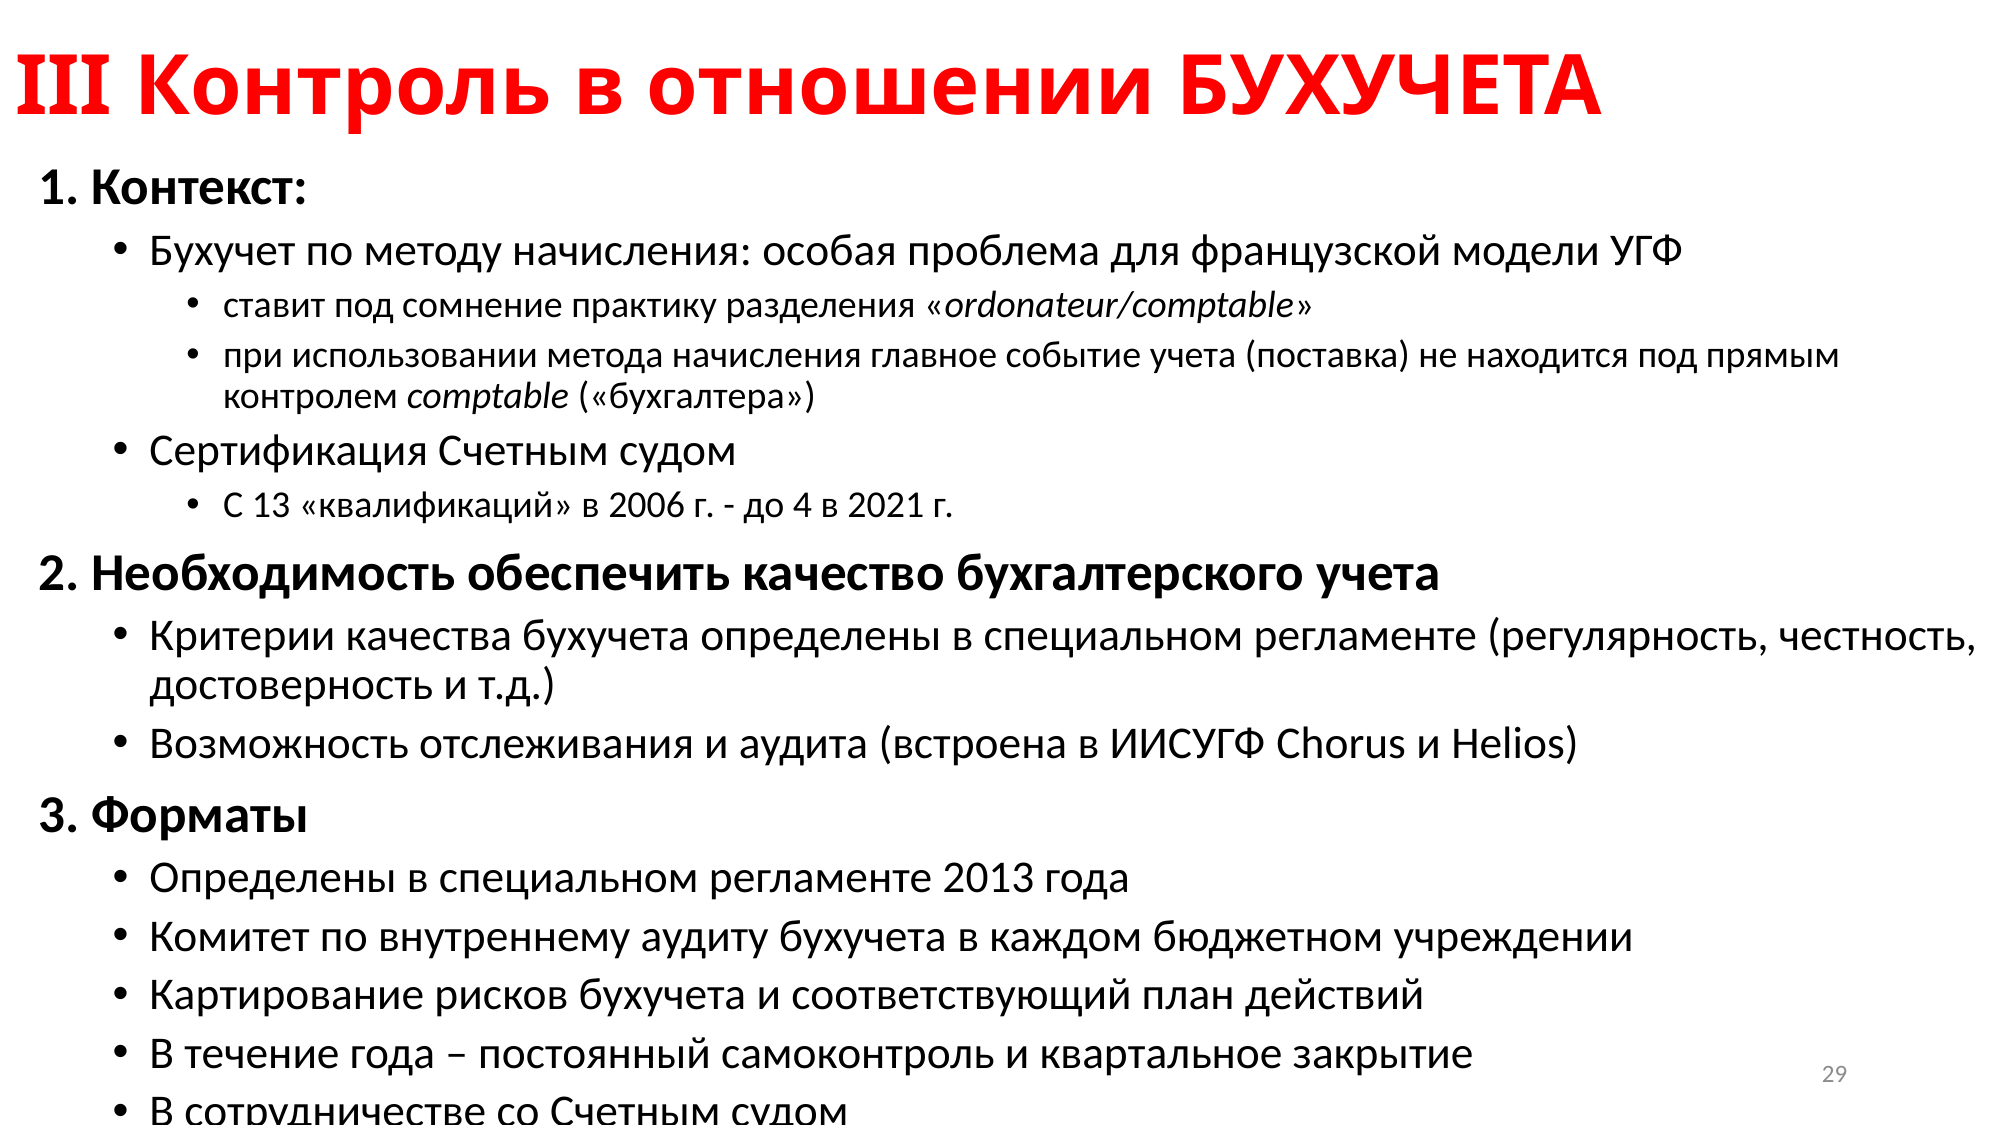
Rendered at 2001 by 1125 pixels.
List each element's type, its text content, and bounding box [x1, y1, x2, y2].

slide_number 29 [1412, 1042, 1863, 1103]
title III Контроль в отношении БУХУЧЕТА [0, 0, 1725, 175]
list 1. Контекст: Бухучет по методу начисления: особая проблема для французской модели УГФ ставит под сомнение практику разделения «ordonateur/comptable» при использовании метода начисления главное событие учета (поставка) не находится под прямым контролем comptable («бухгалтера») Сертификация Счетным судом С 13 «квалификаций» в 2006 г. - до 4 в 2021 г. 2. Необходимость обеспечить качество бухгалтерского учета Критерии качества бухучета определены в специальном регламенте (регулярность, честность, достоверность и т.д.) Возможность отслеживания и аудита (встроена в ИИСУГФ Chorus и Helios) 3. Форматы Определены в специальном регламенте 2013 года Комитет по внутреннему аудиту бухучета в каждом бюджетном учреждении Картирование рисков бухучета и соответствующий план действий В течение года – постоянный самоконтроль и квартальное закрытие В сотрудничестве со Счетным судом [23, 151, 2000, 1125]
